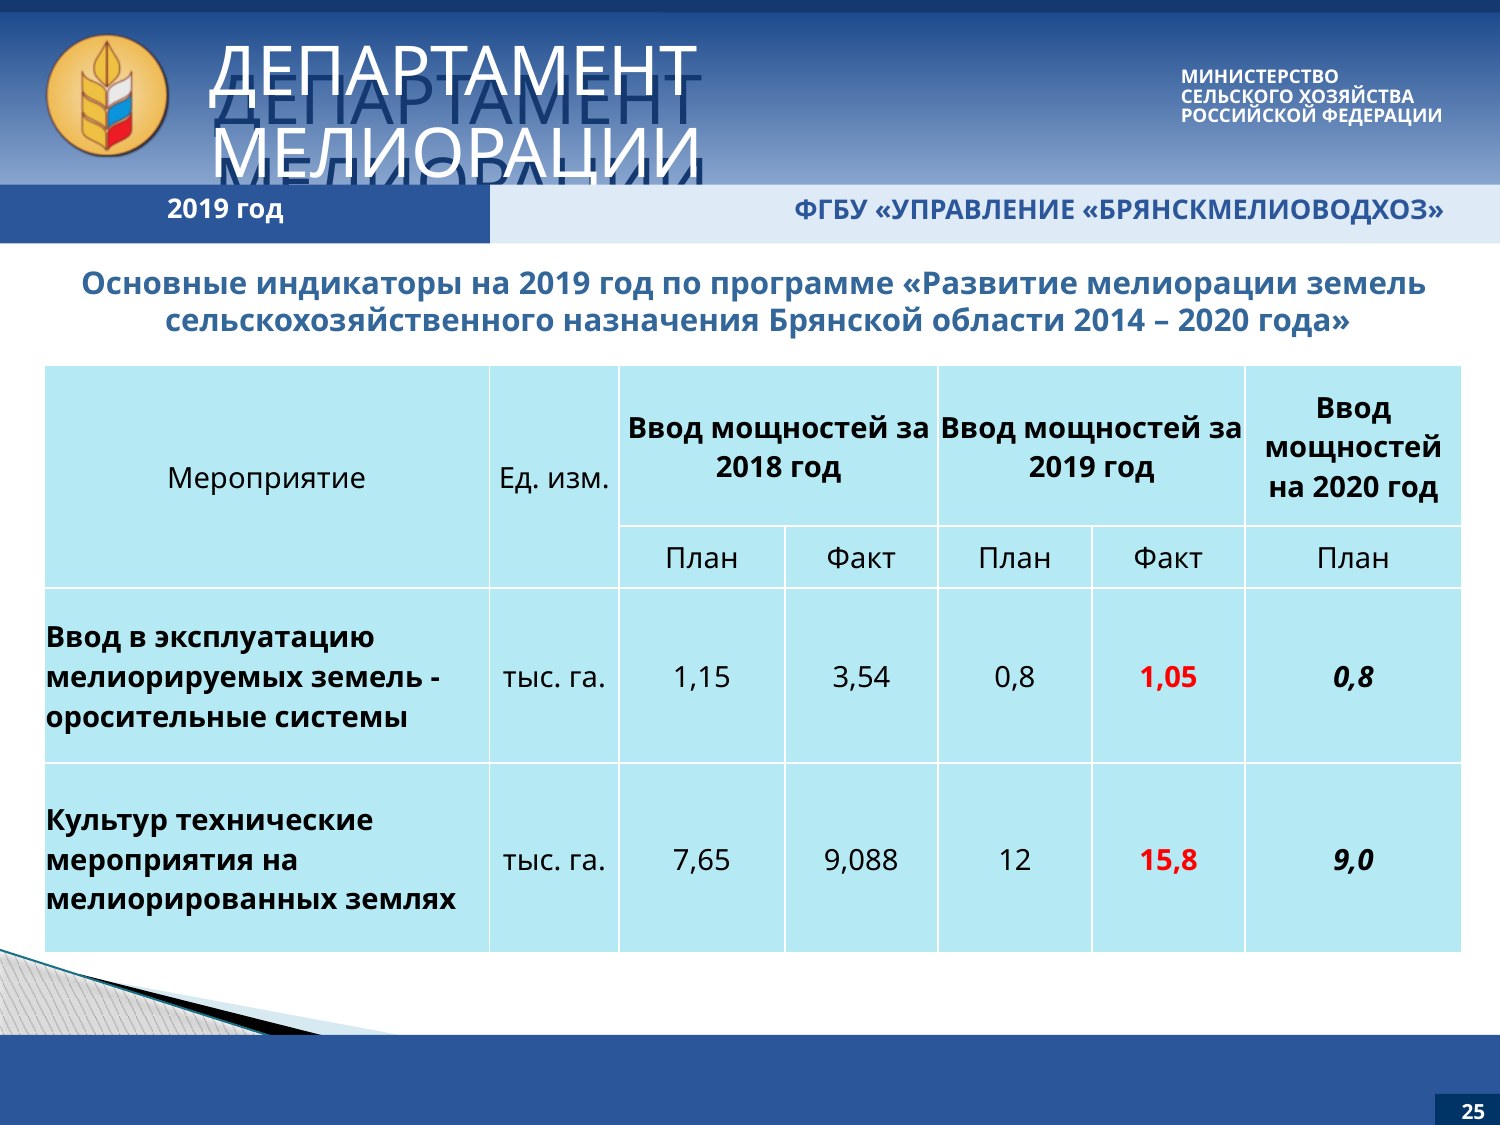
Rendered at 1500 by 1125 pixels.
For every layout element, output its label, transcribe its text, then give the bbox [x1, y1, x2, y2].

table_cell 1,05 [1093, 589, 1244, 762]
table_cell Ввод в эксплуатацию мелиорируемых земель - оросительные системы [45, 589, 489, 762]
table_cell 9,0 [1246, 764, 1461, 952]
table_cell План [1246, 527, 1461, 587]
table_cell Культур технические мероприятия на мелиорированных землях [45, 764, 489, 952]
table_header Ввод мощностей на 2020 год [1246, 366, 1461, 525]
text_box ФГБУ «УПРАВЛЕНИЕ «БРЯНСКМЕЛИОВОДХОЗ» [501, 188, 1459, 236]
table_header Ввод мощностей за 2018 год [620, 366, 937, 525]
table_cell Факт [1093, 527, 1244, 587]
table_header Мероприятие [45, 366, 489, 587]
text_box ДЕПАРТАМЕНТ МЕЛИОРАЦИИ [200, 120, 1181, 149]
table_cell 15,8 [1093, 764, 1244, 952]
table_cell тыс. га. [490, 764, 618, 952]
table_cell 3 [0, 953, 256, 1034]
table_cell 1,15 [620, 589, 784, 762]
table_cell 12 [939, 764, 1091, 952]
text_box 25 [1435, 1093, 1500, 1125]
table_cell 0,8 [1246, 589, 1461, 762]
text_box МИНИСТЕРСТВО СЕЛЬСКОГО ХОЗЯЙСТВА РОССИЙСКОЙ ФЕДЕРАЦИИ [1166, 64, 1462, 131]
text_box Основные индикаторы на 2019 год по программе «Развитие мелиорации земель сельскохозяйственного назначения Брянской области 2014 – 2020 года» [41, 255, 1477, 411]
picture [42, 30, 173, 162]
table_header Ед. изм. [490, 366, 618, 587]
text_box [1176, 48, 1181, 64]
text_box [0, 184, 490, 244]
table_cell План [939, 527, 1091, 587]
table_cell 3,54 [786, 589, 937, 762]
table_cell 0,8 [939, 589, 1091, 762]
table_cell тыс. га. [490, 589, 618, 762]
text_box 2019 год [152, 187, 311, 235]
table_cell 9,088 [786, 764, 937, 952]
table_cell План [620, 527, 784, 587]
table_header Ввод мощностей за 2019 год [939, 366, 1244, 525]
text_box [490, 184, 1500, 244]
text_box ДЕПАРТАМЕНТ МЕЛИОРАЦИИ [194, 18, 1176, 120]
table_cell 7,65 [620, 764, 784, 952]
table_cell Факт [786, 527, 937, 587]
text_box [0, 6, 1500, 184]
text_box [0, 1034, 1500, 1125]
